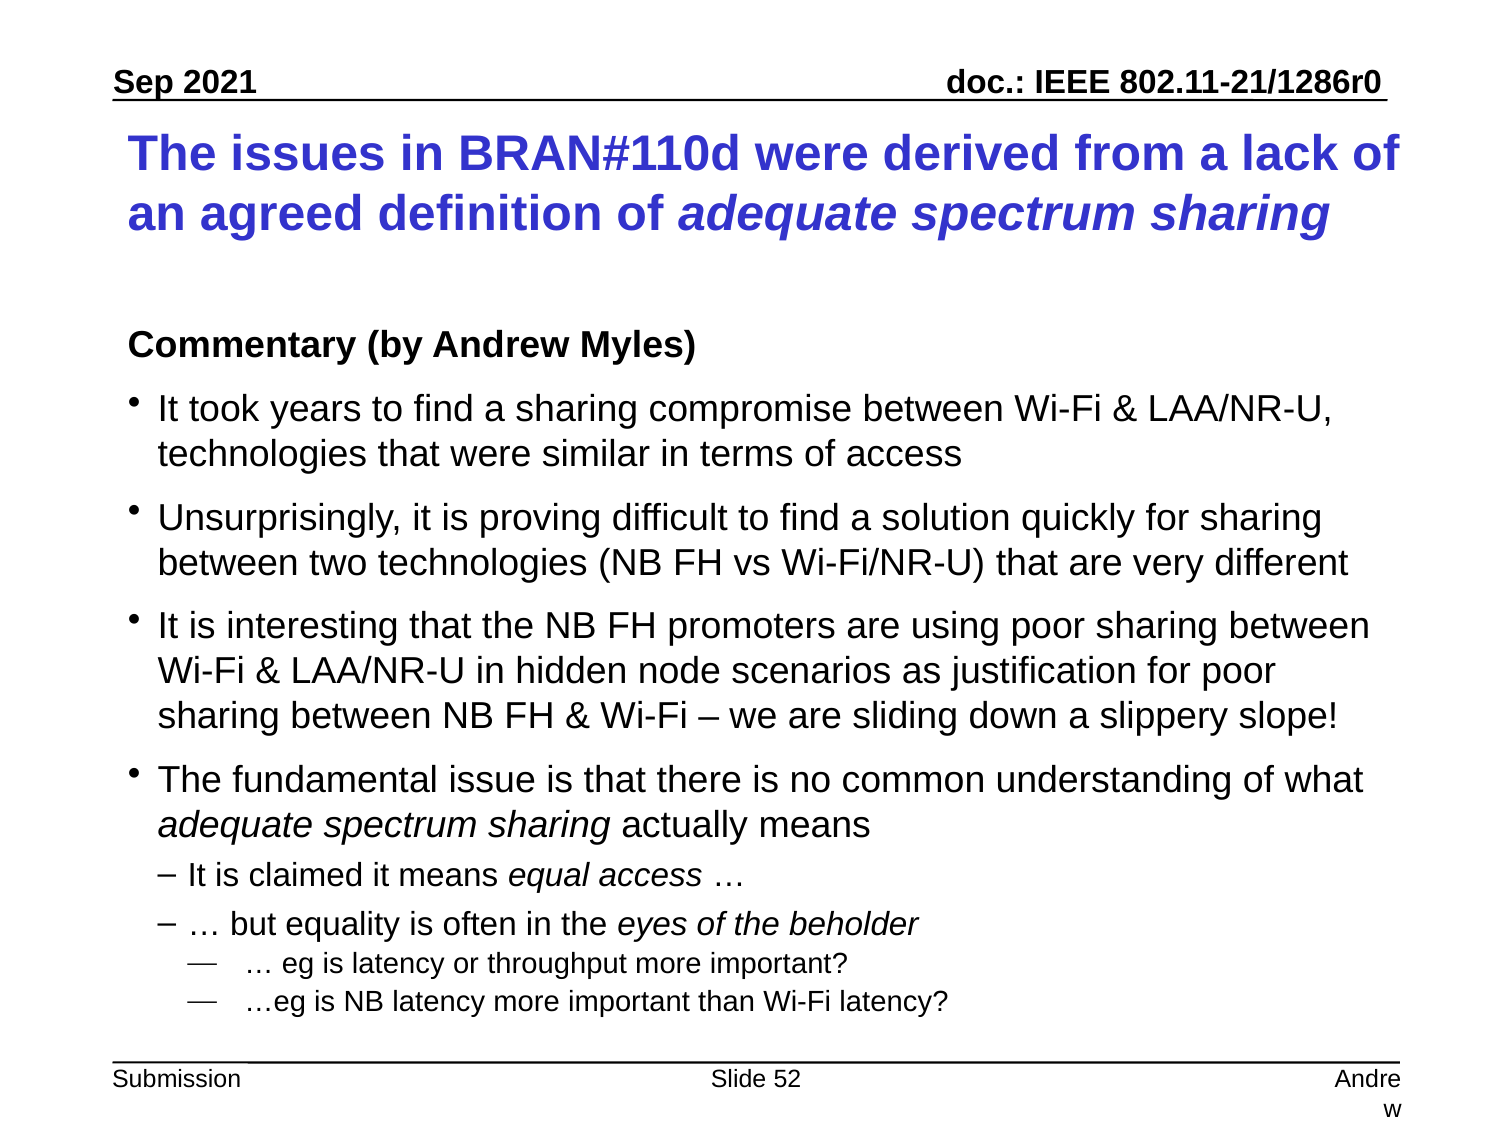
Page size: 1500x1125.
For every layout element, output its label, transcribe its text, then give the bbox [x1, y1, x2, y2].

footer Andrew Myles, Cisco [1320, 1061, 1402, 1093]
list Commentary (by Andrew Myles) It took years to find a sharing compromise between Wi-Fi & LAA/NR-U, technologies that were similar in terms of access Unsurprisingly, it is proving difficult to find a solution quickly for sharing between two technologies (NB FH vs Wi-Fi/NR-U) that are very different It is interesting that the NB FH promoters are using poor sharing between Wi-Fi & LAA/NR-U in hidden node scenarios as justification for poor sharing between NB FH & Wi-Fi – we are sliding down a slippery slope! The fundamental issue is that there is no common understanding of what adequate spectrum sharing actually means It is claimed it means equal access … … but equality is often in the eyes of the beholder … eg is latency or throughput more important? …eg is NB latency more important than Wi-Fi latency? [112, 312, 1388, 988]
slide_number Slide 52 [709, 1061, 803, 1093]
title The issues in BRAN#110d were derived from a lack of an agreed definition of adequate spectrum sharing [112, 112, 1425, 288]
